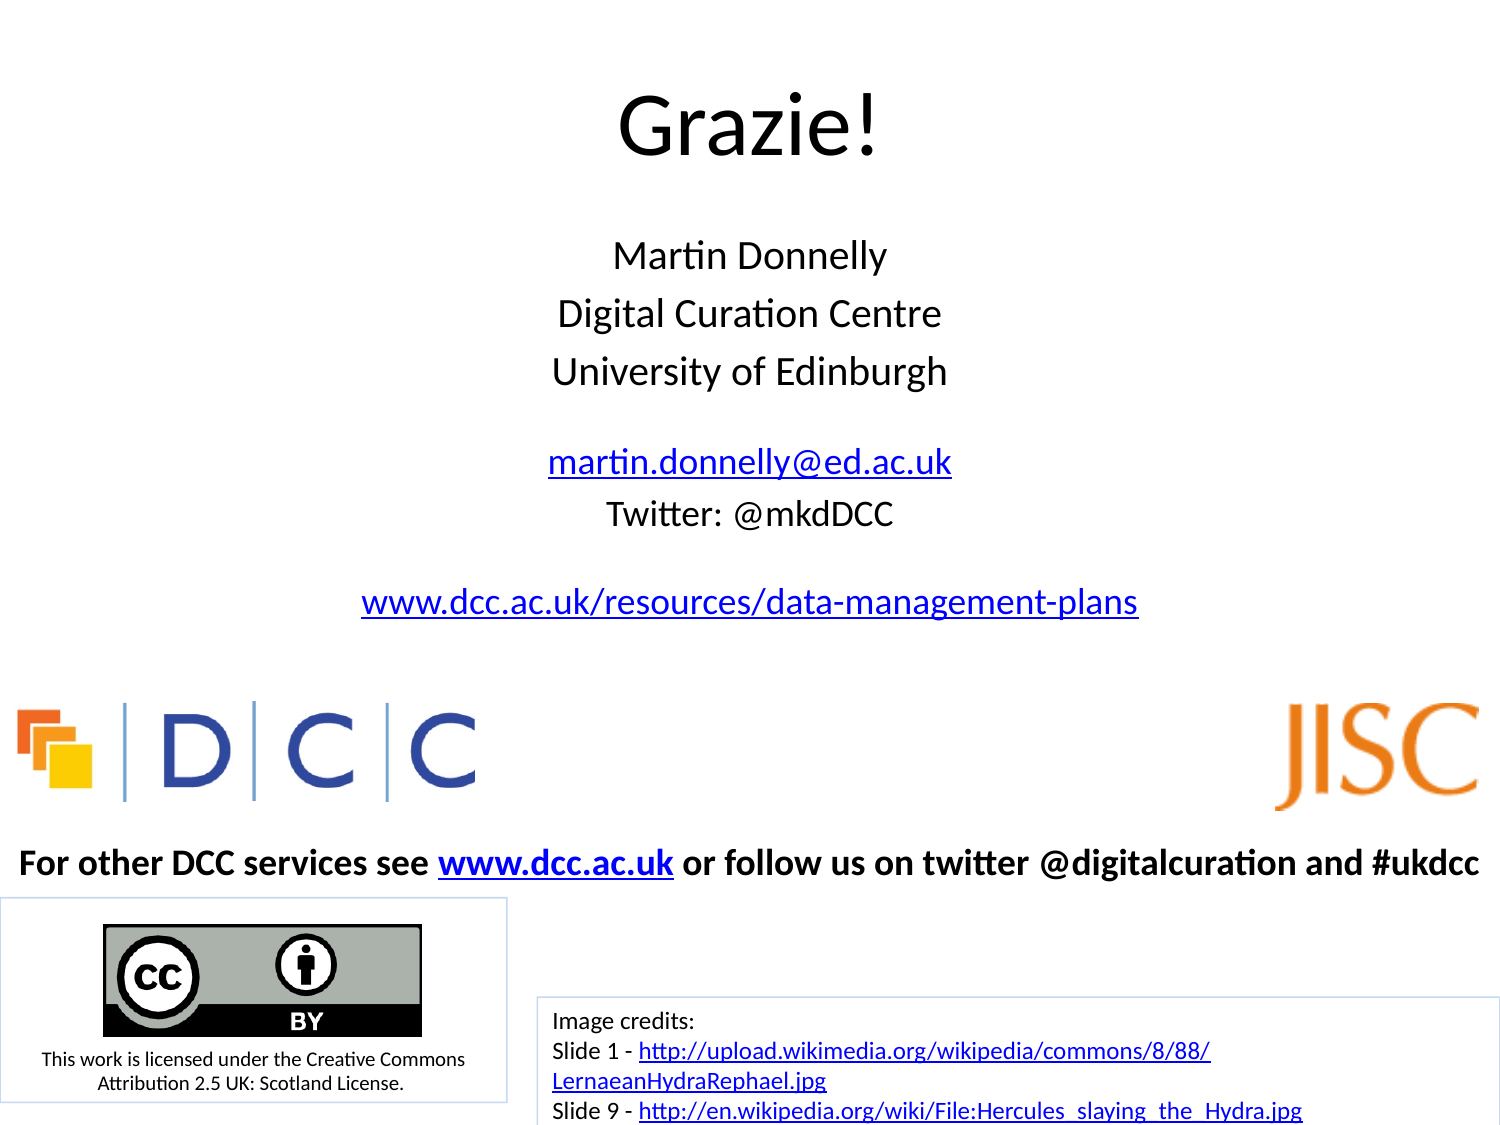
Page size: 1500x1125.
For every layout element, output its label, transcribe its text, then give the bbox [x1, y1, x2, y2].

picture [14, 701, 476, 802]
text_box For other DCC services see www.dcc.ac.uk or follow us on twitter @digitalcuration and #ukdcc [0, 830, 1500, 890]
text_box Image credits: Slide 1 - http://upload.wikimedia.org/wikipedia/commons/8/88/LernaeanHydraRephael.jpg Slide 9 - http://en.wikipedia.org/wiki/File:Hercules_slaying_the_Hydra.jpg [537, 997, 1500, 1125]
picture [103, 924, 423, 1037]
picture [1275, 703, 1479, 811]
title Grazie! [75, 24, 1425, 212]
text_box This work is licensed under the Creative Commons Attribution 2.5 UK: Scotland License. [0, 897, 507, 1103]
list Martin Donnelly Digital Curation Centre University of Edinburgh martin.donnelly@ed.ac.uk Twitter: @mkdDCC www.dcc.ac.uk/resources/data-management-plans [0, 219, 1500, 657]
